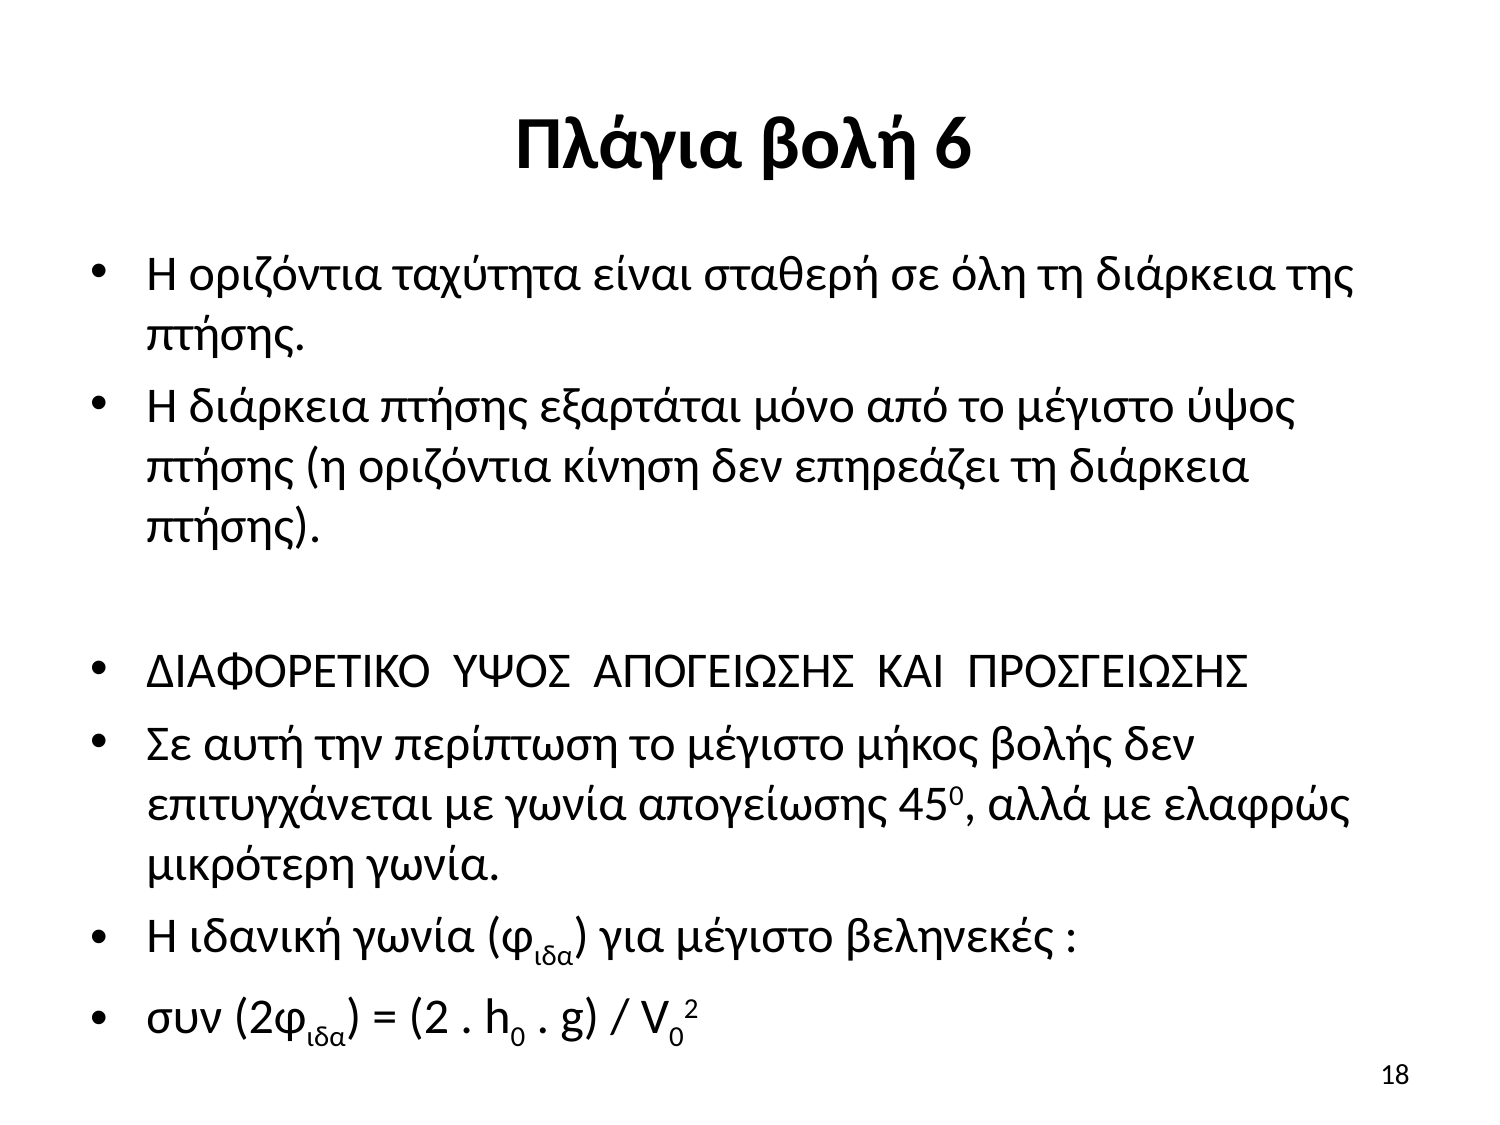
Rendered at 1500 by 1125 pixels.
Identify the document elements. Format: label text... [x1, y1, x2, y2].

slide_number 18 [1074, 1042, 1425, 1103]
title Πλάγια βολή 6 [29, 45, 1459, 233]
list Η οριζόντια ταχύτητα είναι σταθερή σε όλη τη διάρκεια της πτήσης. Η διάρκεια πτήσης εξαρτάται μόνο από το μέγιστο ύψος πτήσης (η οριζόντια κίνηση δεν επηρεάζει τη διάρκεια πτήσης). ΔΙΑΦΟΡΕΤΙΚΟ ΥΨΟΣ ΑΠΟΓΕΙΩΣΗΣ ΚΑΙ ΠΡΟΣΓΕΙΩΣΗΣ Σε αυτή την περίπτωση το μέγιστο μήκος βολής δεν επιτυγχάνεται με γωνία απογείωσης 450, αλλά με ελαφρώς μικρότερη γωνία. Η ιδανική γωνία (φιδα) για μέγιστο βεληνεκές : συν (2φιδα) = (2 . h0 . g) / V02 [75, 232, 1425, 1083]
